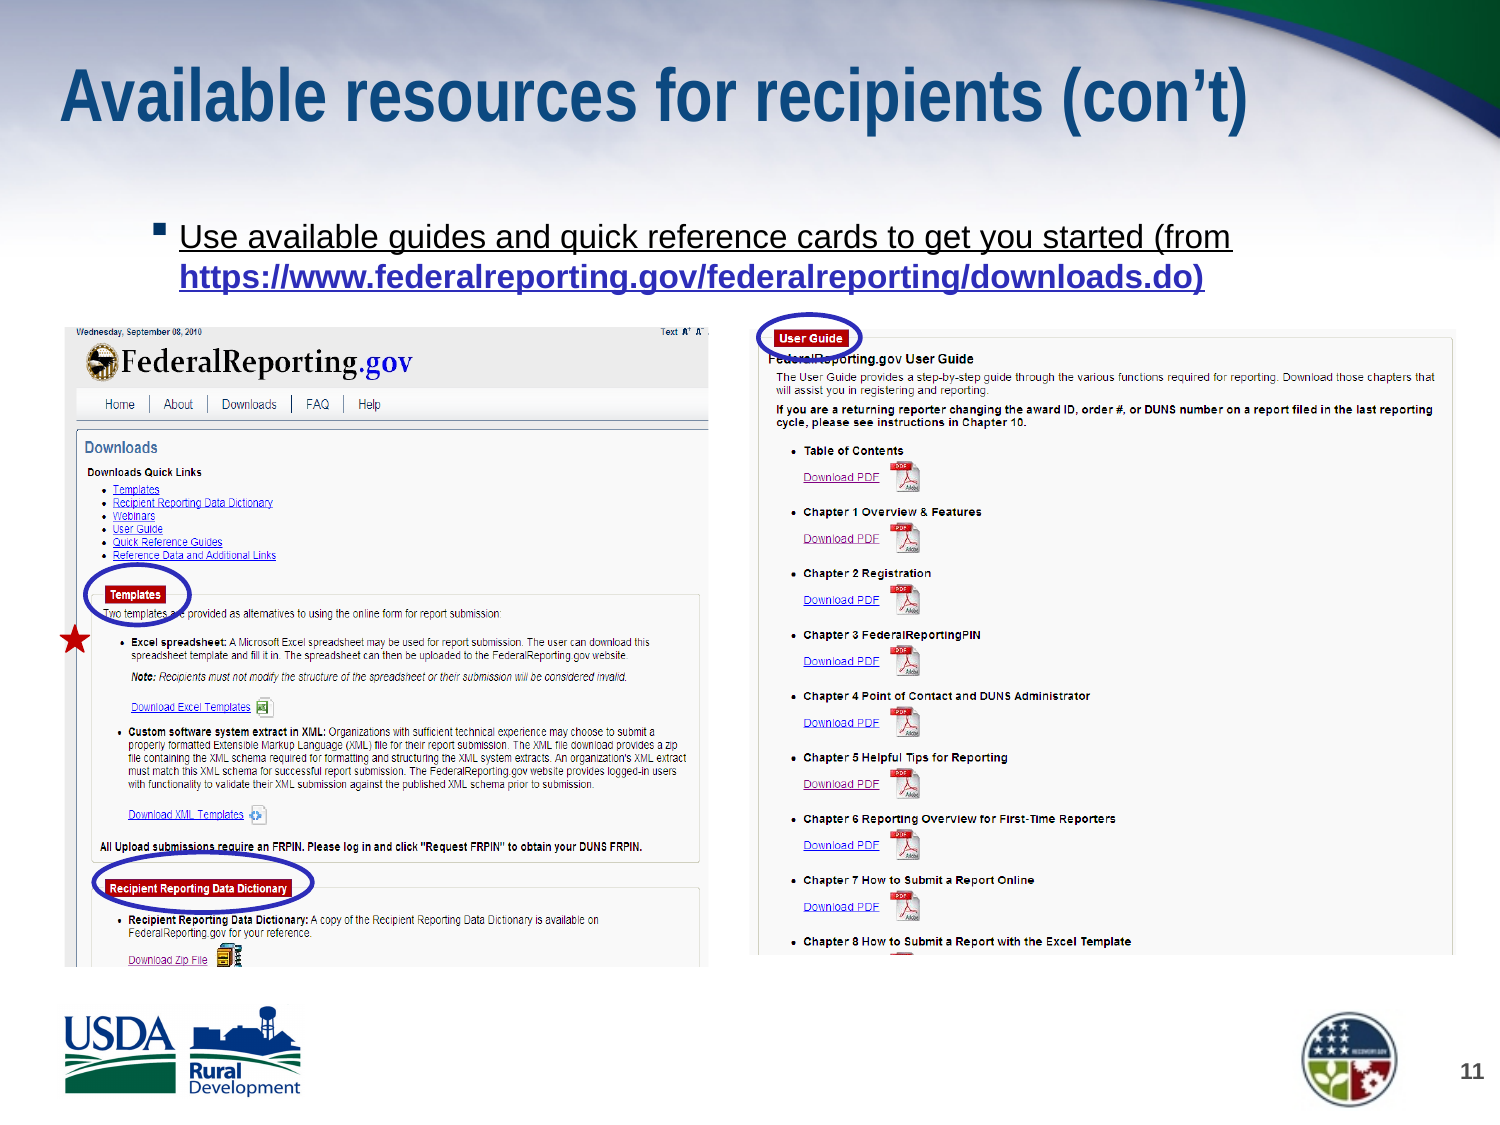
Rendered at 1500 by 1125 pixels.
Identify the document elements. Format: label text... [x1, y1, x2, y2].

picture [57, 1004, 305, 1099]
slide_number 11 [1188, 1048, 1485, 1081]
picture [0, 0, 1500, 260]
picture [1292, 1081, 1406, 1111]
picture [1292, 1009, 1406, 1048]
picture [749, 328, 1457, 955]
picture [64, 326, 709, 967]
text_box [764, 314, 855, 327]
list Use available guides and quick reference cards to get you started (from https://www.federalreporting.gov/federalreporting/downloads.do) [149, 214, 1407, 328]
title Available resources for recipients (con’t) [59, 48, 1429, 176]
